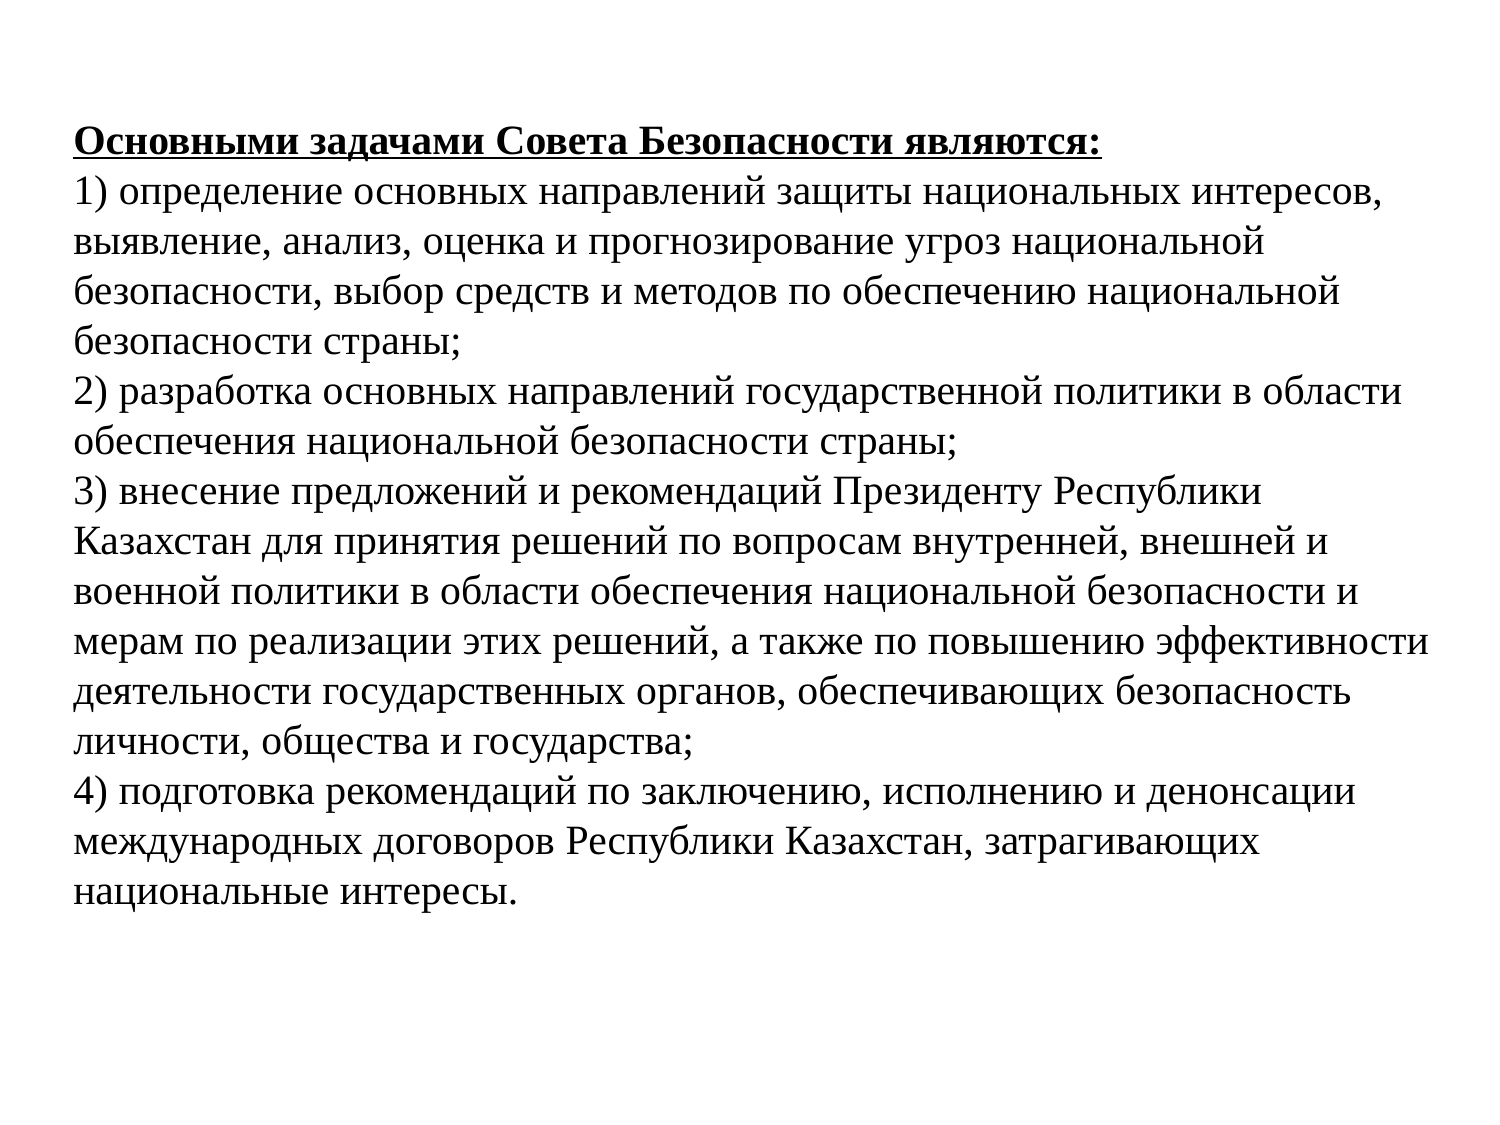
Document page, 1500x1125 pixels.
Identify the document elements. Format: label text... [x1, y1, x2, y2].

text_box Основными задачами Совета Безопасности являются: 1) определение основных направлений защиты национальных интересов, выявление, анализ, оценка и прогнозирование угроз национальной безопасности, выбор средств и методов по обеспечению национальной безопасности страны; 2) разработка основных направлений государственной политики в области обеспечения национальной безопасности страны; 3) внесение предложений и рекомендаций Президенту Республики Казахстан для принятия решений по вопросам внутренней, внешней и военной политики в области обеспечения национальной безопасности и мерам по реализации этих решений, а также по повышению эффективности деятельности государственных органов, обеспечивающих безопасность личности, общества и государства; 4) подготовка рекомендаций по заключению, исполнению и денонсации международных договоров Республики Казахстан, затрагивающих национальные интересы. [58, 105, 1453, 1021]
